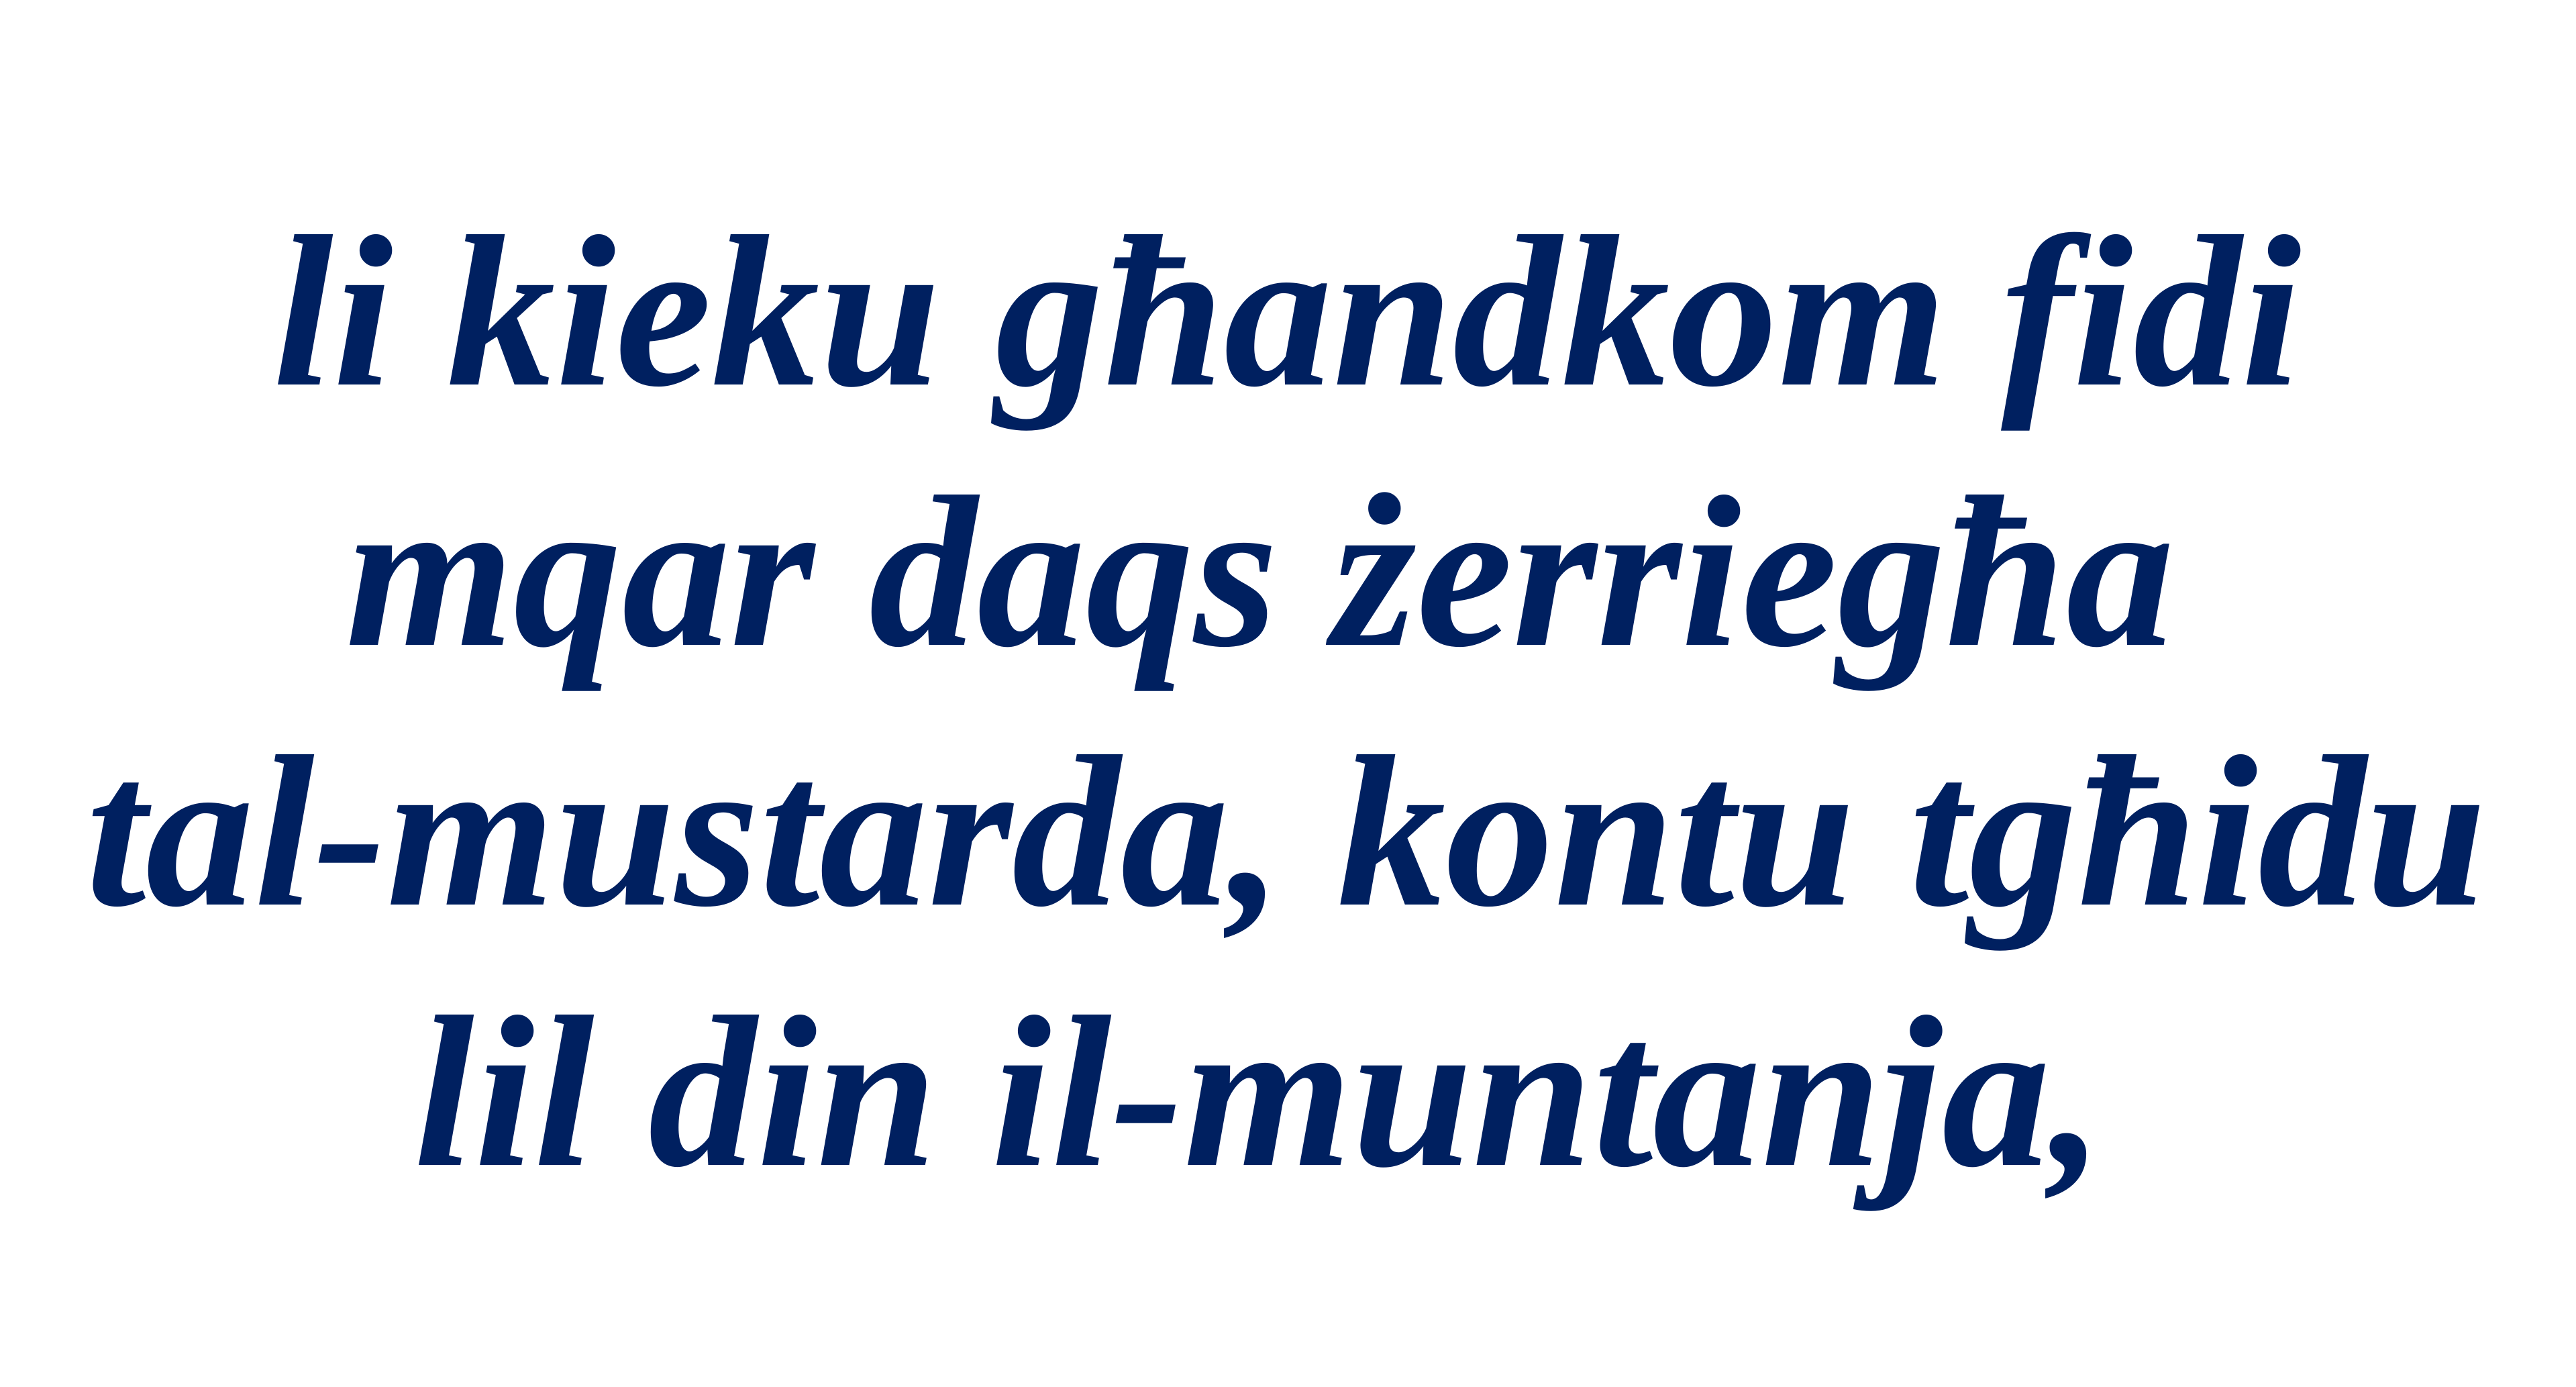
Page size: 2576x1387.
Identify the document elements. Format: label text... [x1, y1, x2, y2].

text_box li kieku għandkom fidi mqar daqs żerriegħa tal-mustarda, kontu tgħidu lil din il-muntanja, [61, 163, 2515, 1213]
